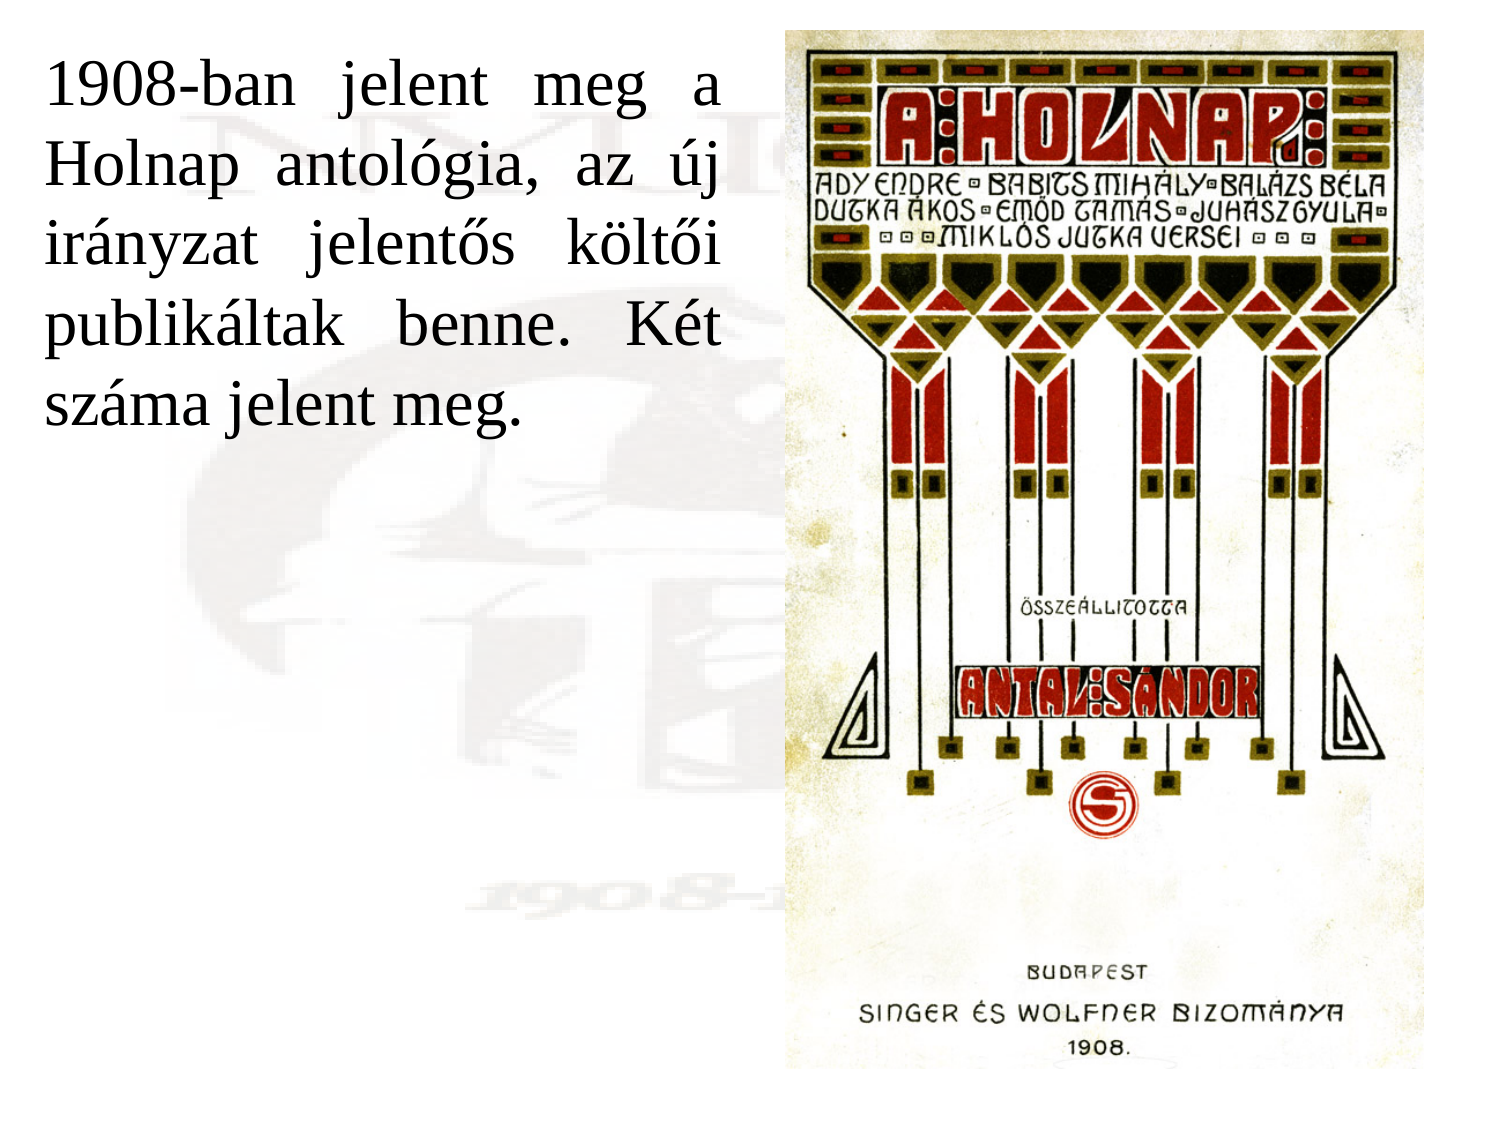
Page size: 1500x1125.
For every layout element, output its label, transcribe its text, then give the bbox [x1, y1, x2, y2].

list 1908-ban jelent meg a Holnap antológia, az új irányzat jelentős költői publikáltak benne. Két száma jelent meg. [29, 30, 739, 1094]
picture [785, 30, 1424, 1070]
